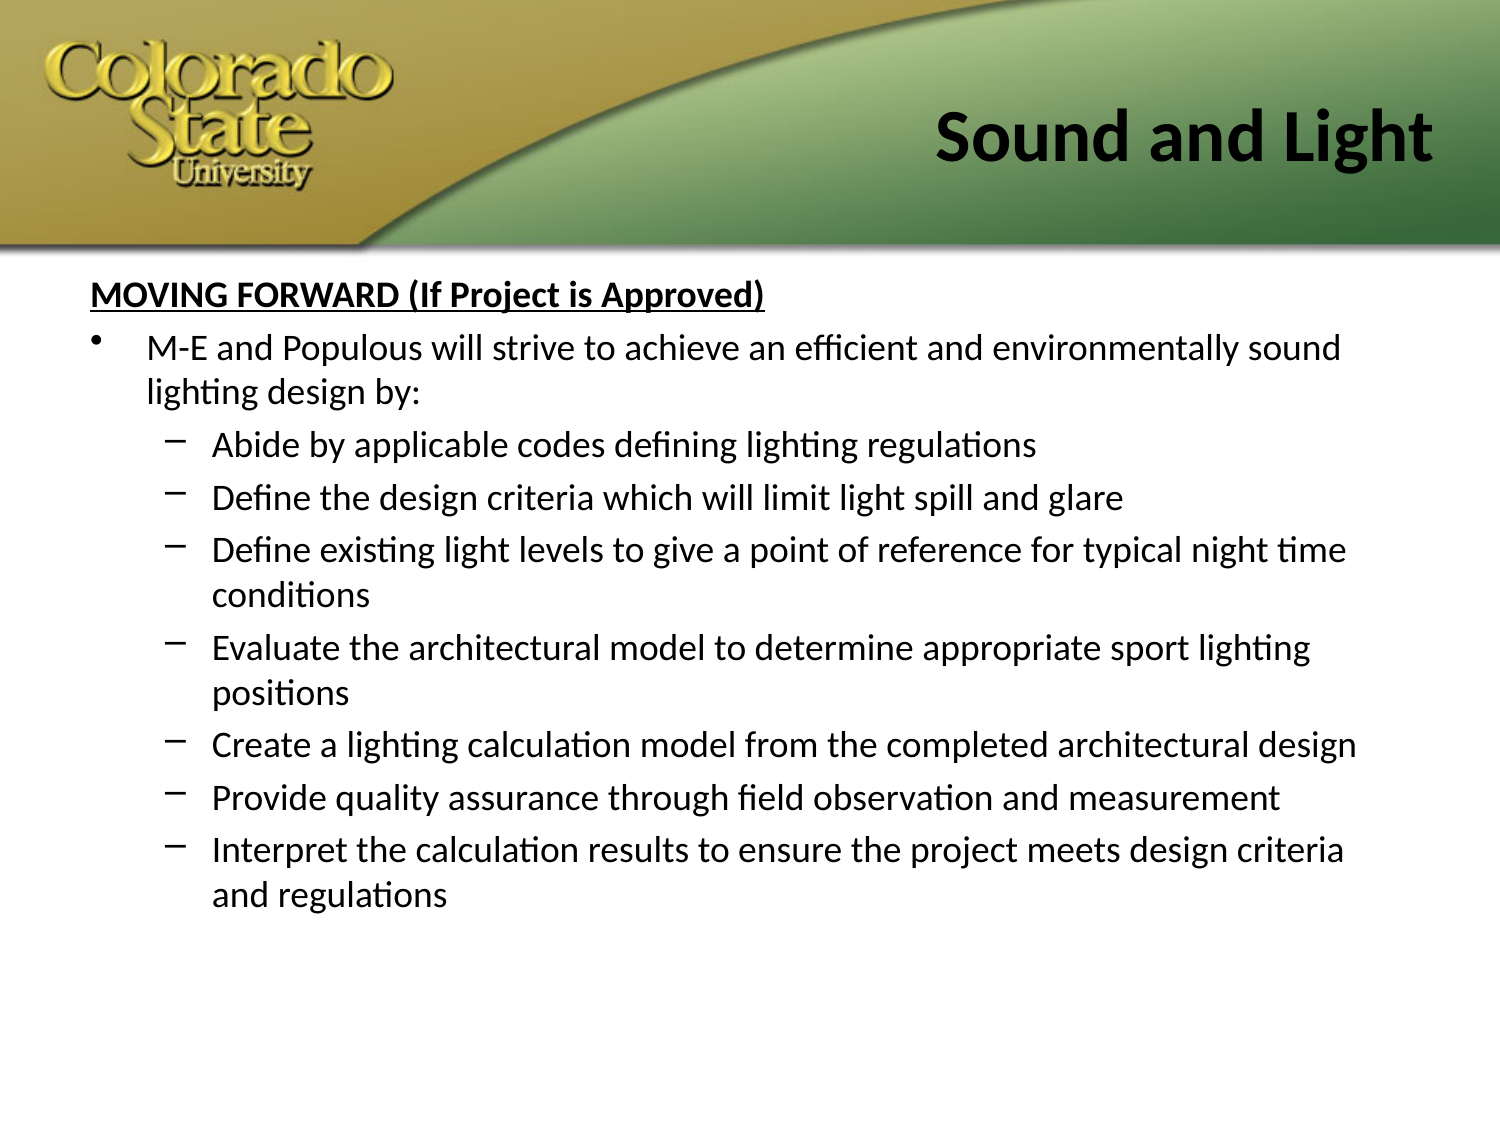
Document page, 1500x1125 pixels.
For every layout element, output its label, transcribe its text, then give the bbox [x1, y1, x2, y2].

list MOVING FORWARD (If Project is Approved) M-E and Populous will strive to achieve an efficient and environmentally sound lighting design by: Abide by applicable codes defining lighting regulations Define the design criteria which will limit light spill and glare Define existing light levels to give a point of reference for typical night time conditions Evaluate the architectural model to determine appropriate sport lighting positions Create a lighting calculation model from the completed architectural design Provide quality assurance through field observation and measurement Interpret the calculation results to ensure the project meets design criteria and regulations [74, 262, 1426, 1006]
title Sound and Light [662, 87, 1451, 176]
picture [0, 0, 1500, 1125]
